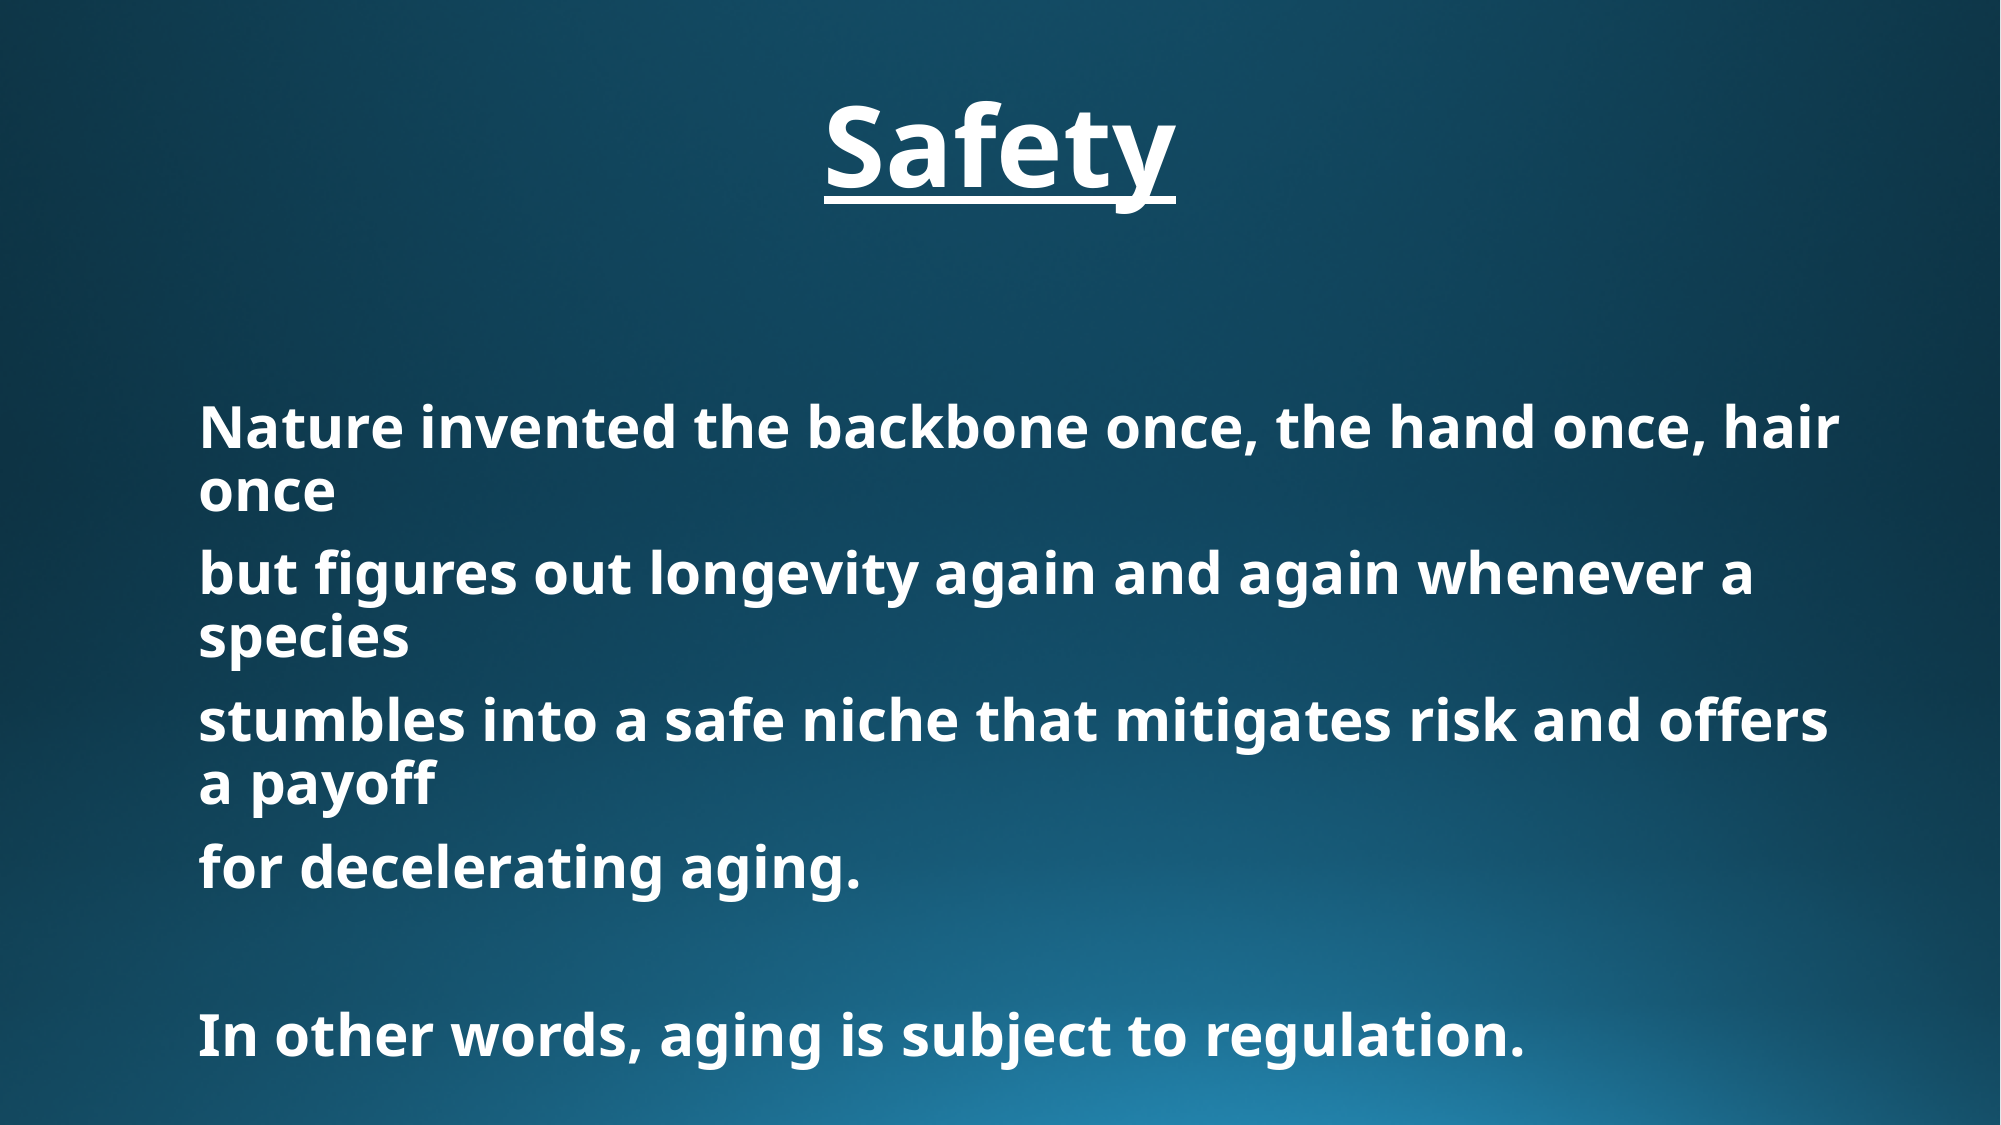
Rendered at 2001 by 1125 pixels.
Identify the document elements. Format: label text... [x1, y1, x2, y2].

title Safety [137, 42, 1863, 260]
picture [0, 0, 2001, 1125]
list Nature invented the backbone once, the hand once, hair once but figures out longevity again and again whenever a species stumbles into a safe niche that mitigates risk and offers a payoff for decelerating aging. In other words, aging is subject to regulation. [183, 299, 1863, 1014]
